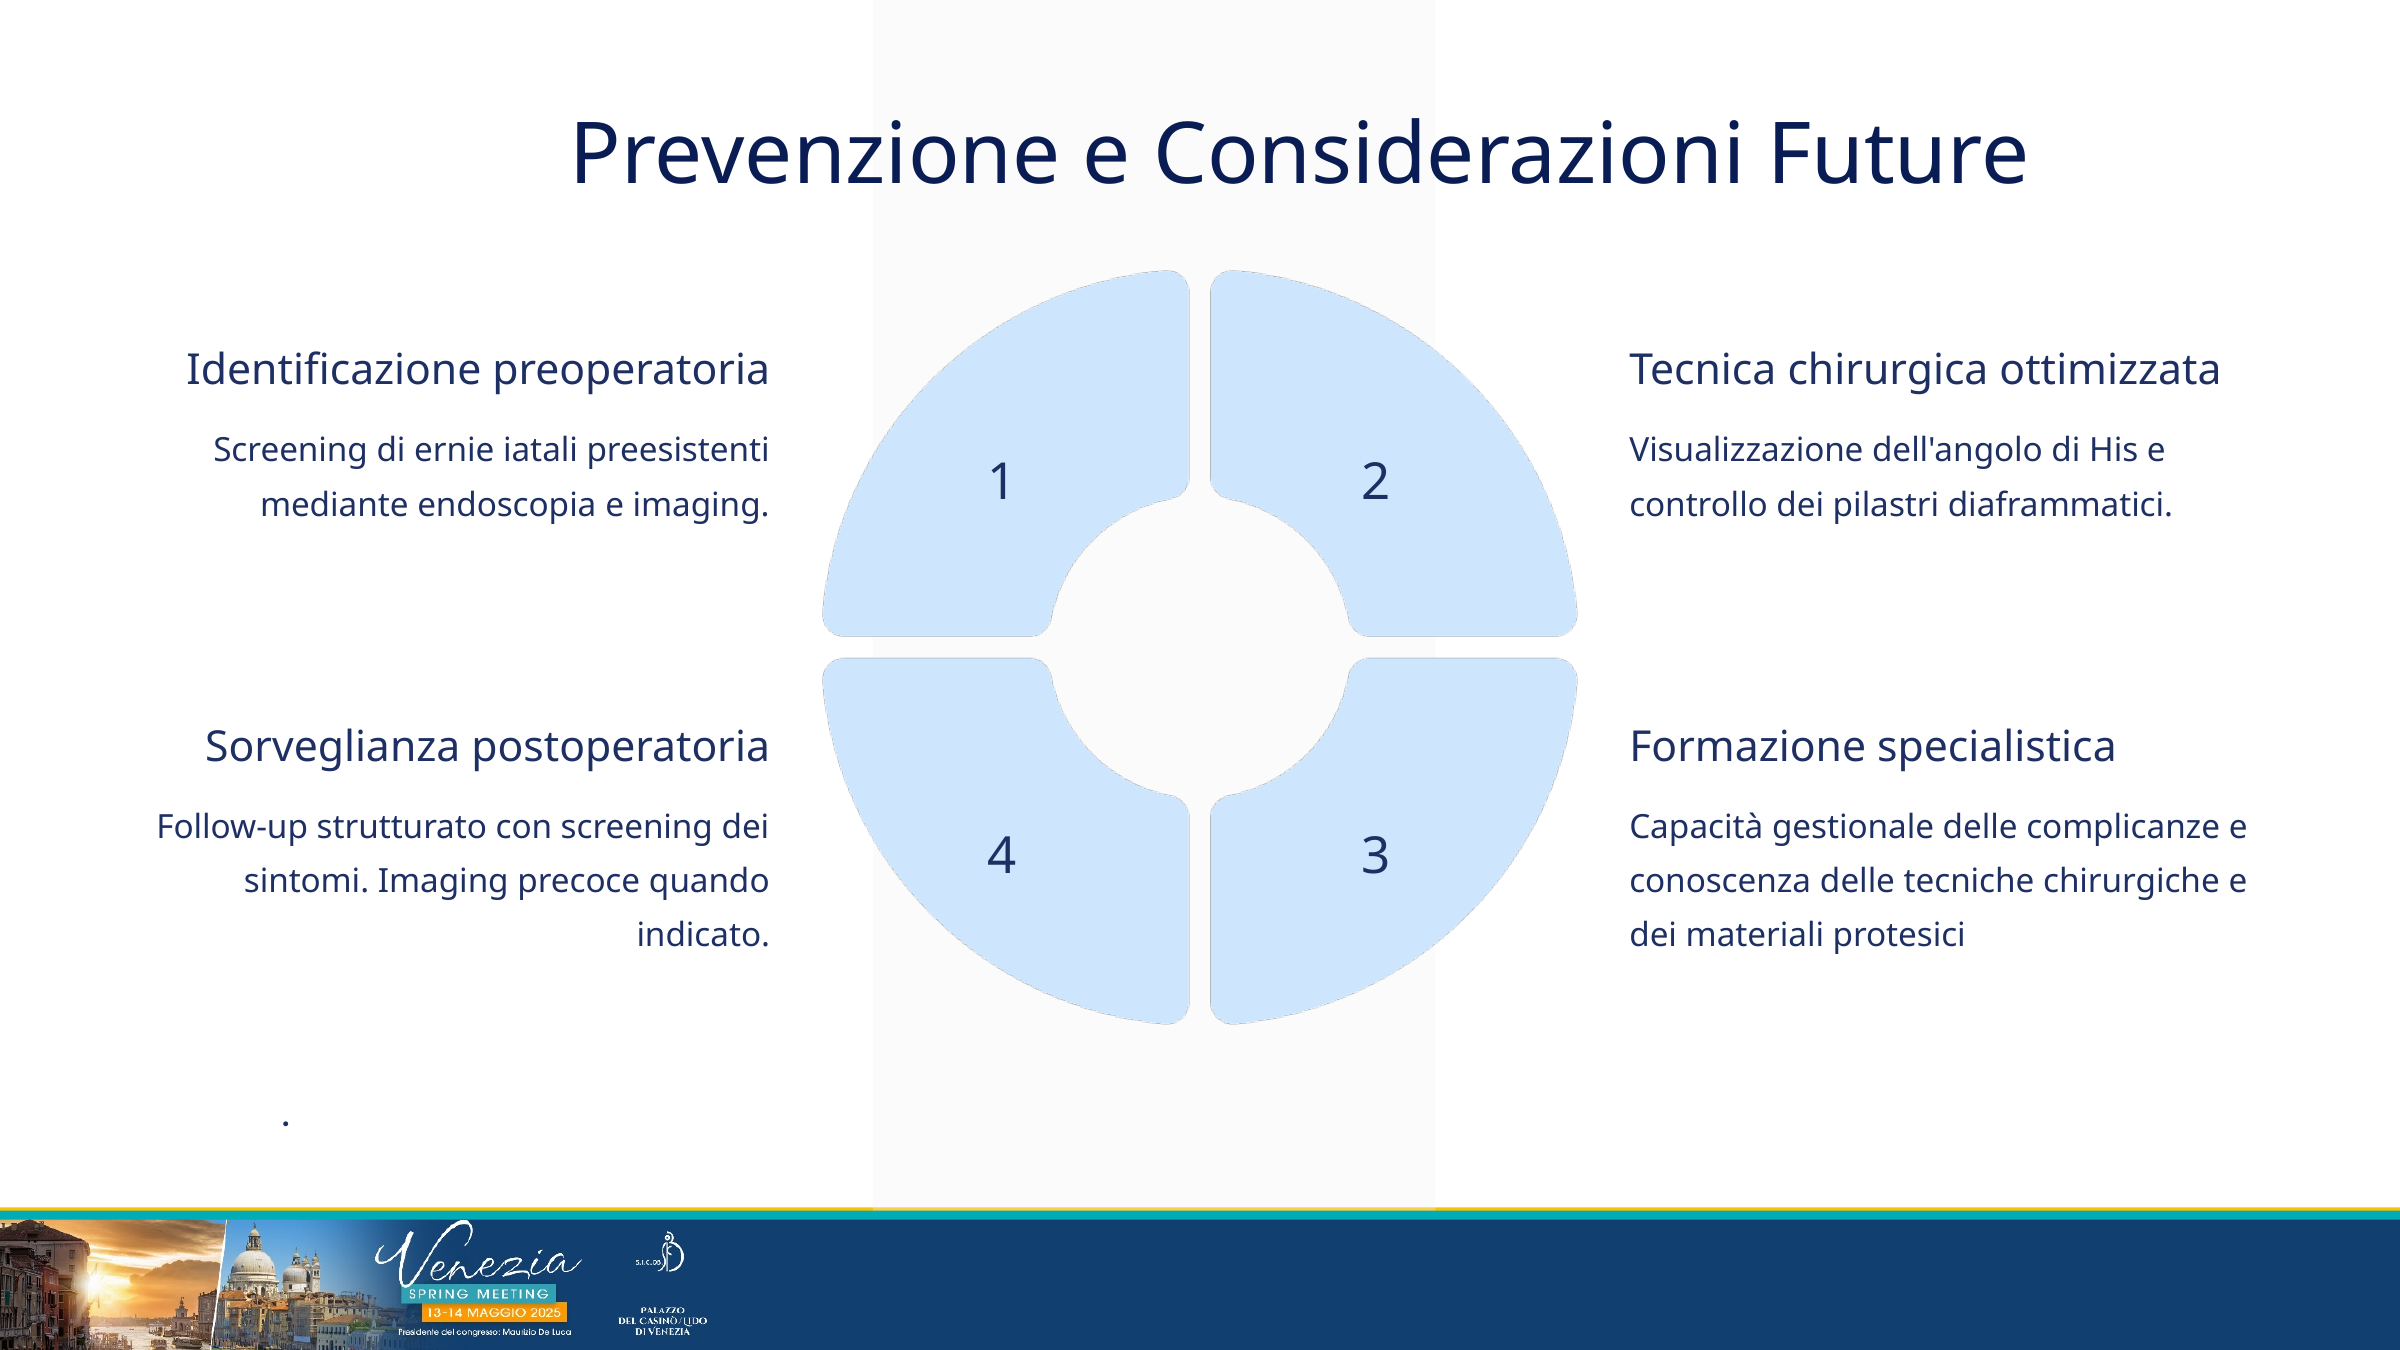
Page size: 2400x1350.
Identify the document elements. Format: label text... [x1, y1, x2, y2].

text_box . [281, 1078, 2400, 1189]
picture [821, 269, 1579, 1026]
text_box Tecnica chirurgica ottimizzata [1629, 340, 2235, 394]
picture [0, 1220, 730, 1350]
text_box Capacità gestionale delle complicanze e conoscenza delle tecniche chirurgiche e dei materiali protesici [1629, 790, 2280, 956]
text_box Visualizzazione dell'angolo di His e controllo dei pilastri diaframmatici. [1629, 414, 2280, 524]
text_box Formazione specialistica [1629, 716, 2126, 771]
text_box Screening di ernie iatali preesistenti mediante endoscopia e imaging. [119, 414, 771, 524]
text_box Prevenzione e Considerazioni Future [569, 94, 2035, 202]
text_box Identificazione preoperatoria [189, 340, 771, 394]
text_box Sorveglianza postoperatoria [203, 716, 771, 771]
text_box Follow-up strutturato con screening dei sintomi. Imaging precoce quando indicato. [119, 790, 771, 956]
